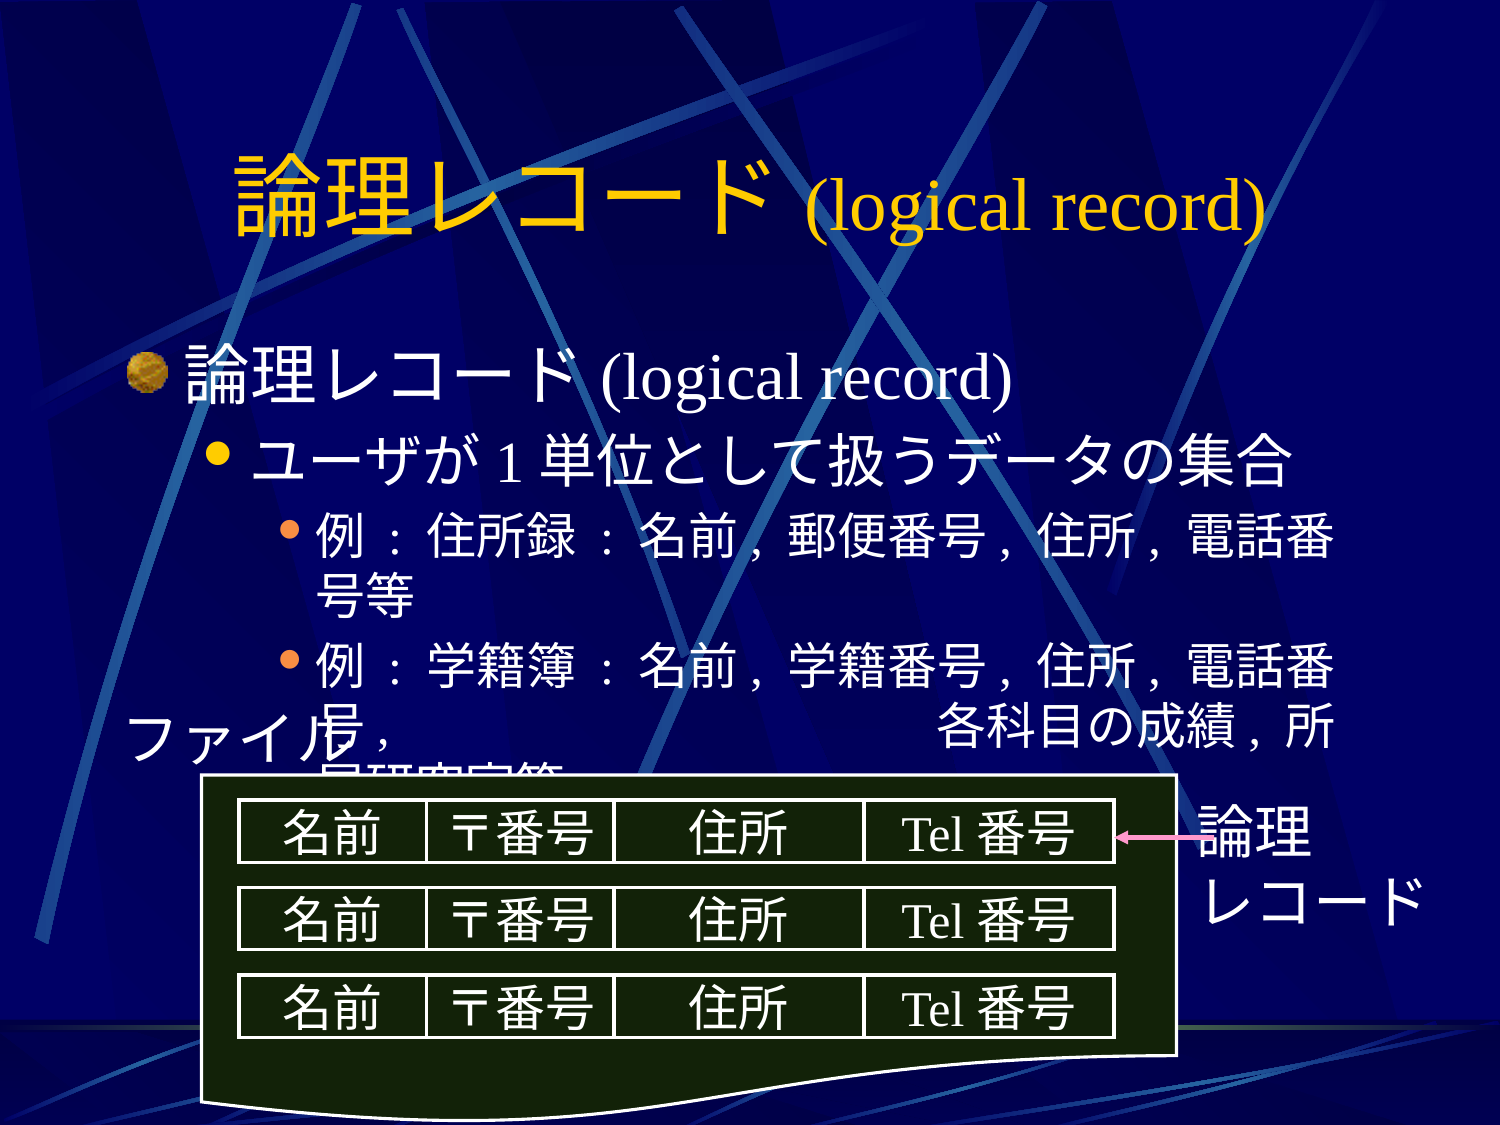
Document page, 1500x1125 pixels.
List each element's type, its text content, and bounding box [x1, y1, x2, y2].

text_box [123, 694, 1177, 1125]
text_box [238, 799, 1115, 1038]
picture [127, 352, 168, 393]
list 論理レコード(logical record) ユーザが1単位として扱うデータの集合 例 : 住所録 : 名前, 郵便番号, 住所, 電話番号等 例 : 学籍簿 : 名前, 学籍番号, 住所, 電話番号, 各科目の成績, 所属研究室等 [112, 324, 1388, 725]
title 論理レコード(logical record) [112, 131, 1388, 257]
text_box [1113, 787, 1426, 943]
